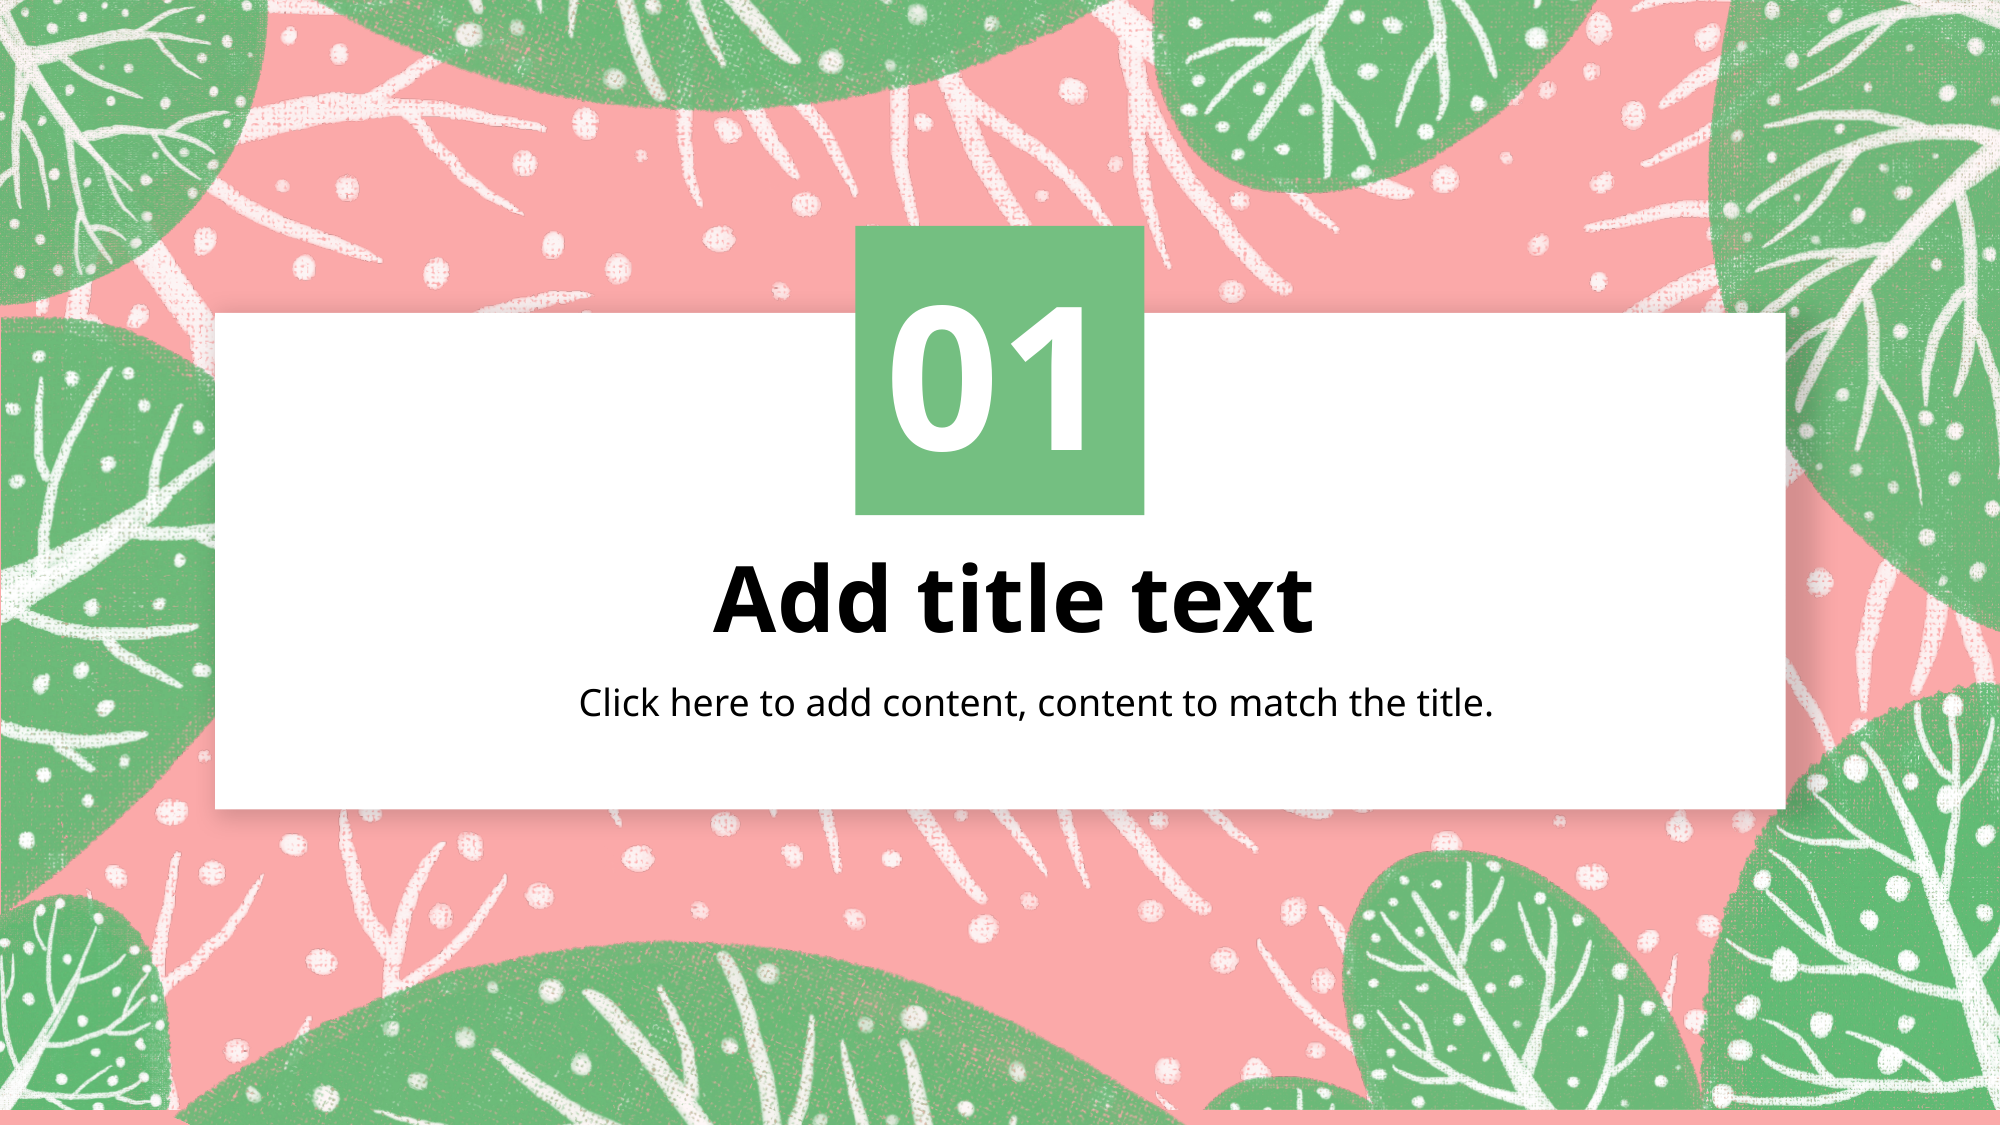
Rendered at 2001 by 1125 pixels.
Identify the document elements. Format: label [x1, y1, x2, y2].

text_box [0, 0, 2000, 1125]
